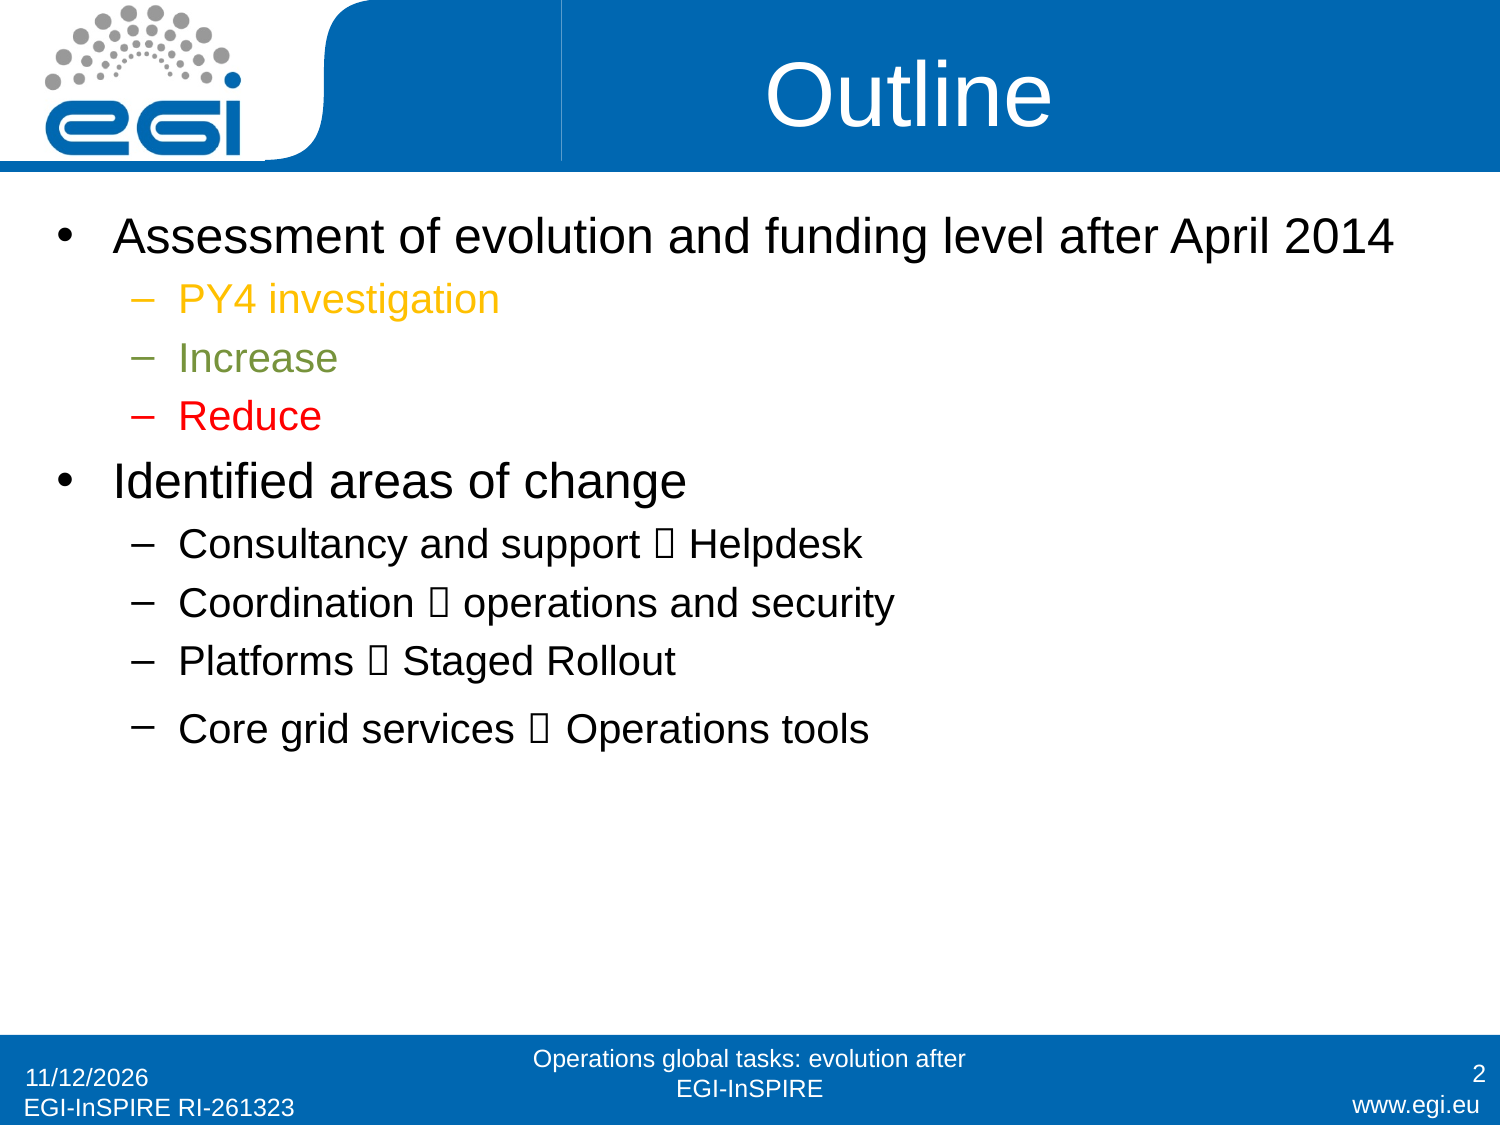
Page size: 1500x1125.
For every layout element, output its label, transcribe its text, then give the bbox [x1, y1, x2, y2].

slide_number 2 [1151, 1042, 1500, 1103]
footer Operations global tasks: evolution after EGI-InSPIRE [512, 1042, 988, 1103]
picture [0, 0, 265, 161]
list Assessment of evolution and funding level after April 2014 PY4 investigation Increase Reduce Identified areas of change Consultancy and support  Helpdesk Coordination  operations and security Platforms  Staged Rollout Core grid services  Operations tools [41, 196, 1459, 1012]
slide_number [10, 1046, 361, 1106]
title Outline [348, 19, 1471, 161]
